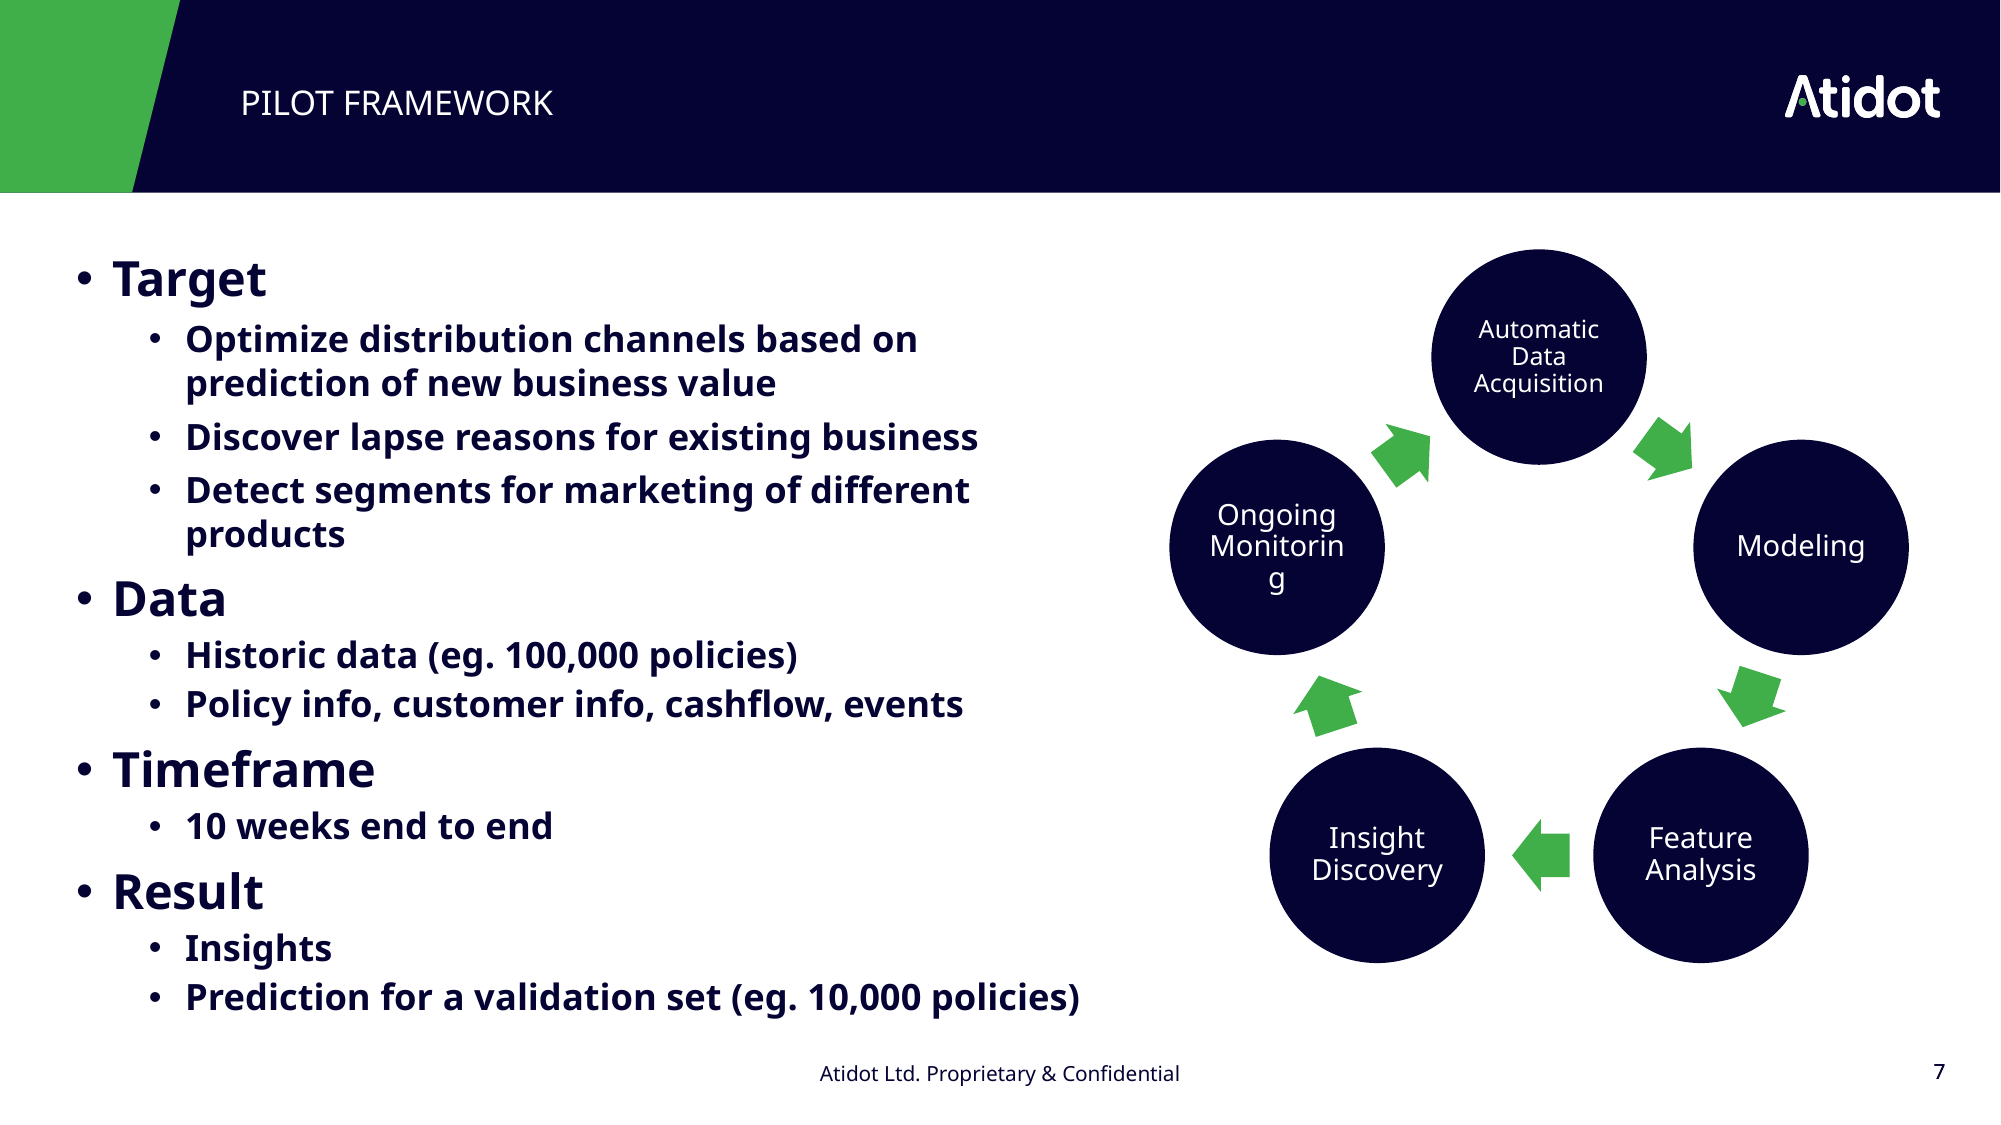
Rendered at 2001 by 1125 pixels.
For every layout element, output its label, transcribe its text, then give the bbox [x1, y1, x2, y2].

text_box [1114, 249, 1965, 964]
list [1785, 75, 1940, 118]
title PILOT FRAMEWORK [225, 78, 1951, 131]
text_box Target Optimize distribution channels based on prediction of new business value Discover lapse reasons for existing business Detect segments for marketing of different products Data Historic data (eg. 100,000 policies) Policy info, customer info, cashflow, events Timeframe 10 weeks end to end Result Insights Prediction for a validation set (eg. 10,000 policies) [61, 211, 1127, 1039]
